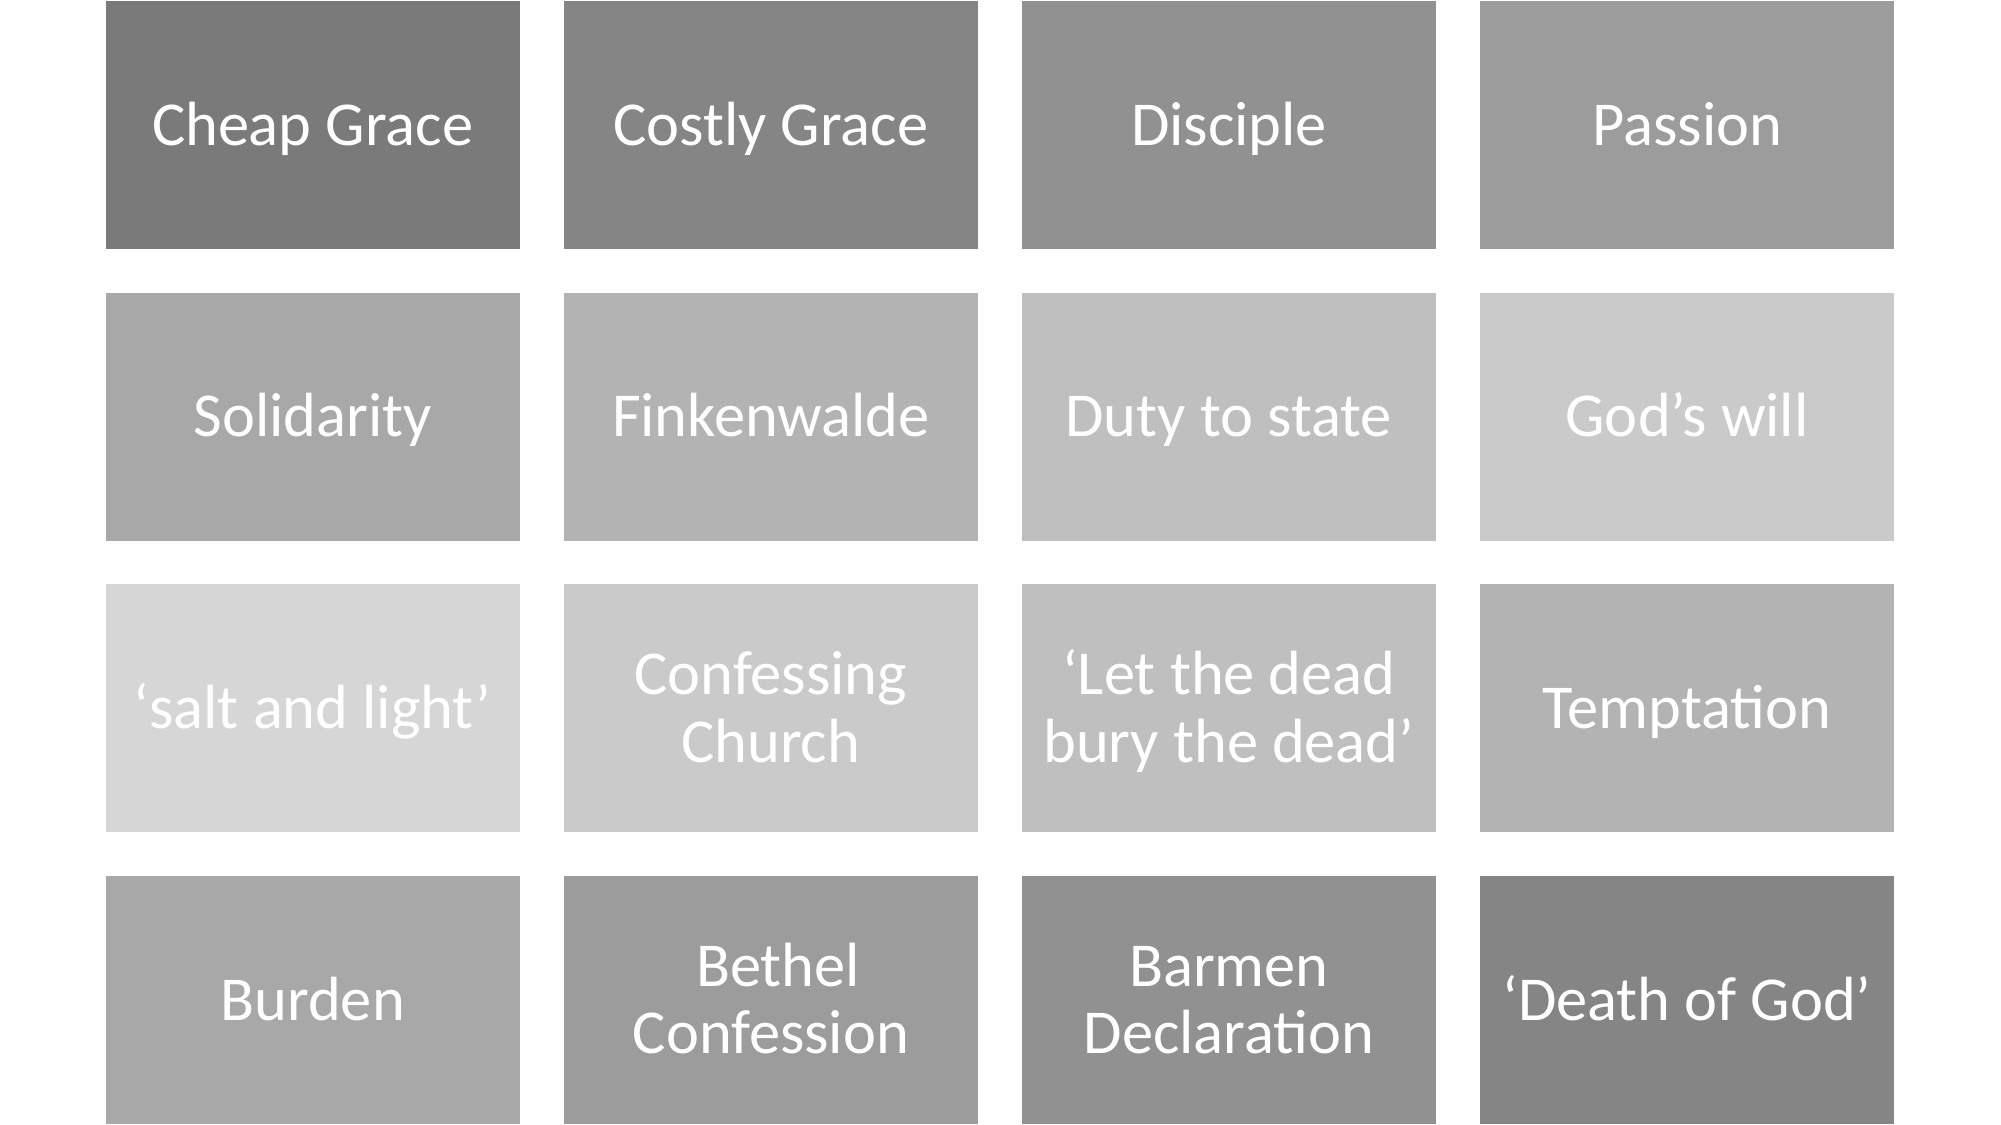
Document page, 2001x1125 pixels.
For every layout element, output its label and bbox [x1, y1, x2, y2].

list [0, 0, 2000, 1125]
